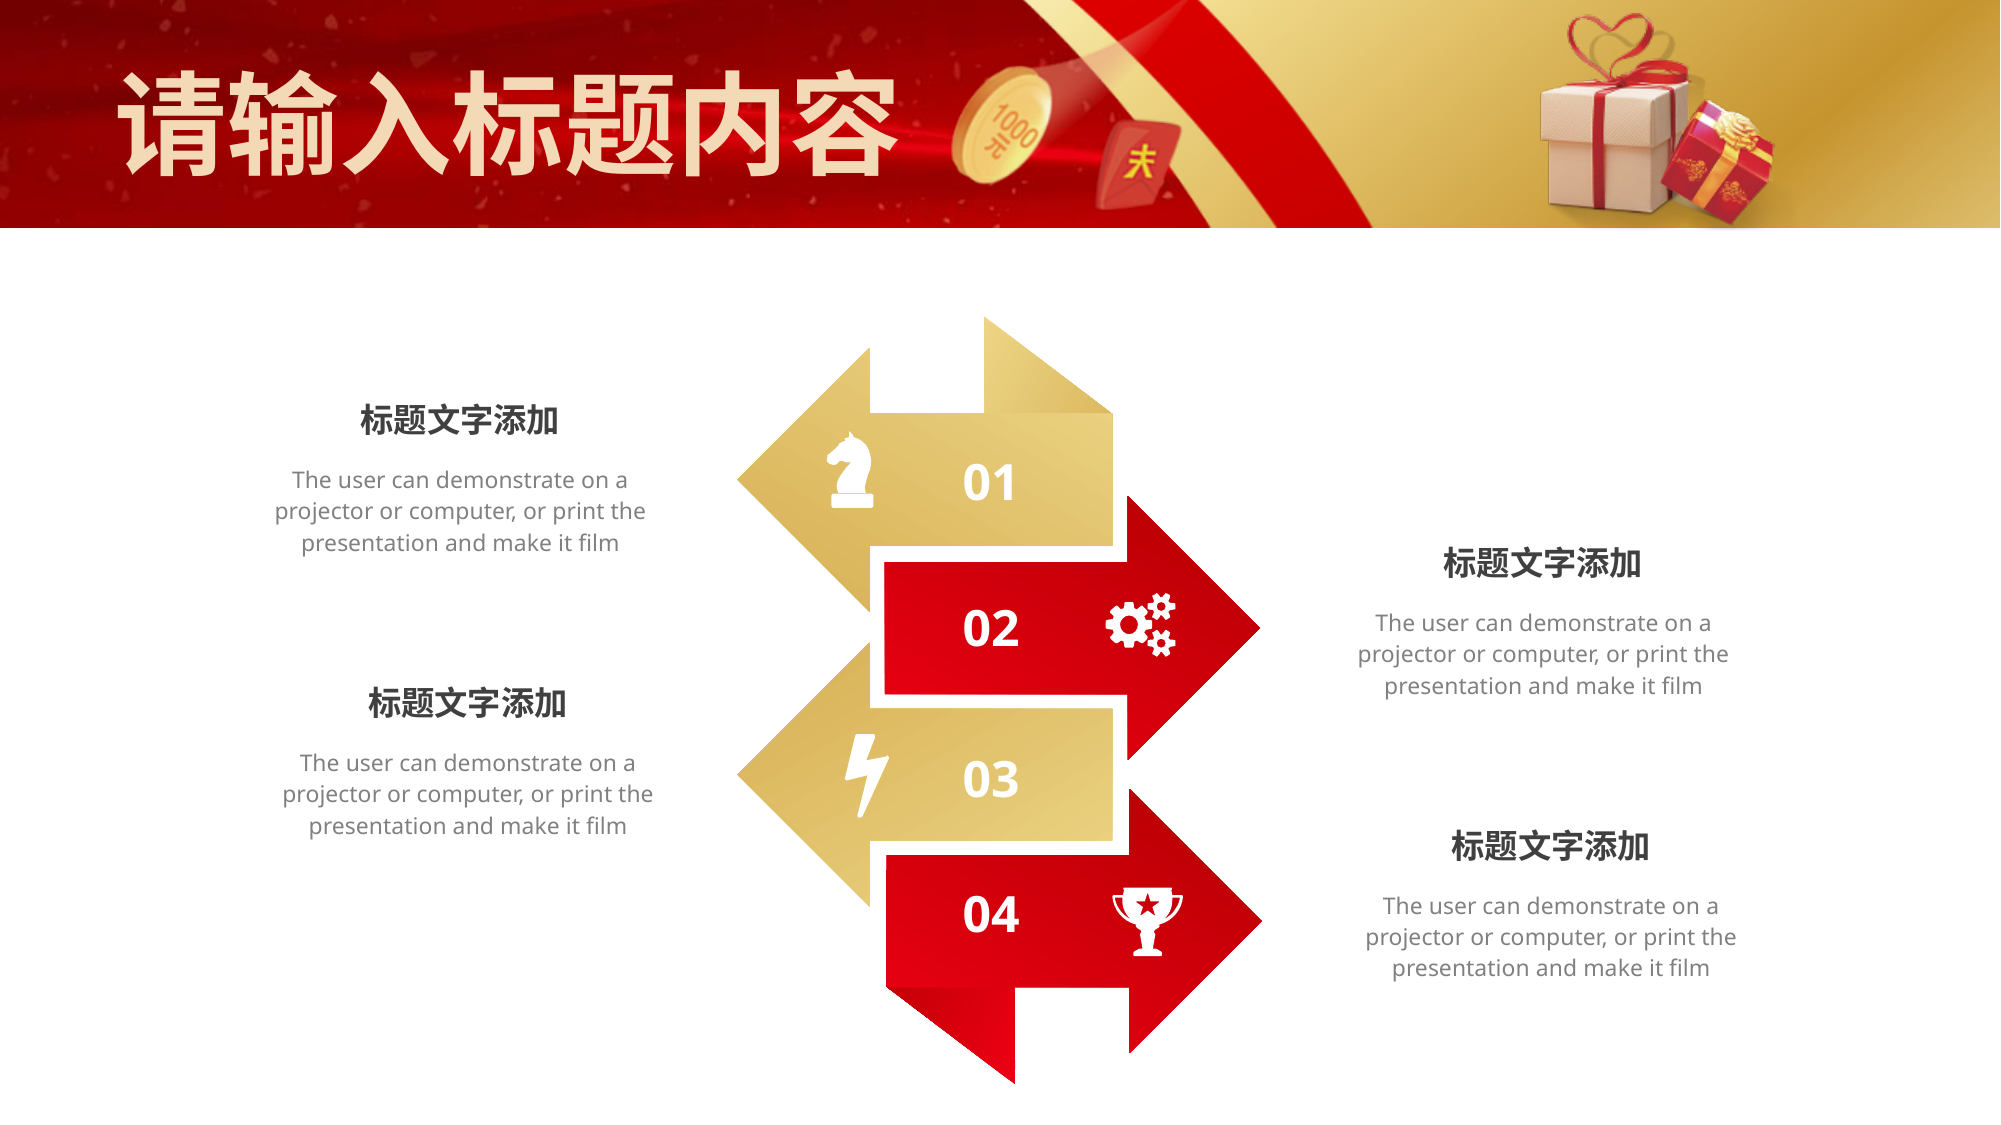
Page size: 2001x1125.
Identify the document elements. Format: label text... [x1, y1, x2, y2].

text_box [737, 642, 1113, 907]
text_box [1313, 535, 1774, 722]
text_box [826, 431, 874, 508]
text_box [230, 392, 691, 579]
picture [0, 0, 2000, 238]
text_box [1112, 887, 1183, 957]
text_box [1321, 817, 1782, 1004]
text_box [737, 347, 1113, 612]
text_box [888, 988, 1016, 1085]
text_box 03 [962, 747, 1020, 808]
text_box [238, 674, 699, 862]
text_box 01 [962, 450, 1020, 511]
text_box [844, 734, 890, 818]
text_box [886, 789, 1262, 1053]
text_box 04 [962, 882, 1020, 943]
text_box 02 [962, 596, 1020, 657]
text_box [983, 316, 1112, 413]
text_box [885, 496, 1260, 760]
text_box [1105, 593, 1176, 657]
